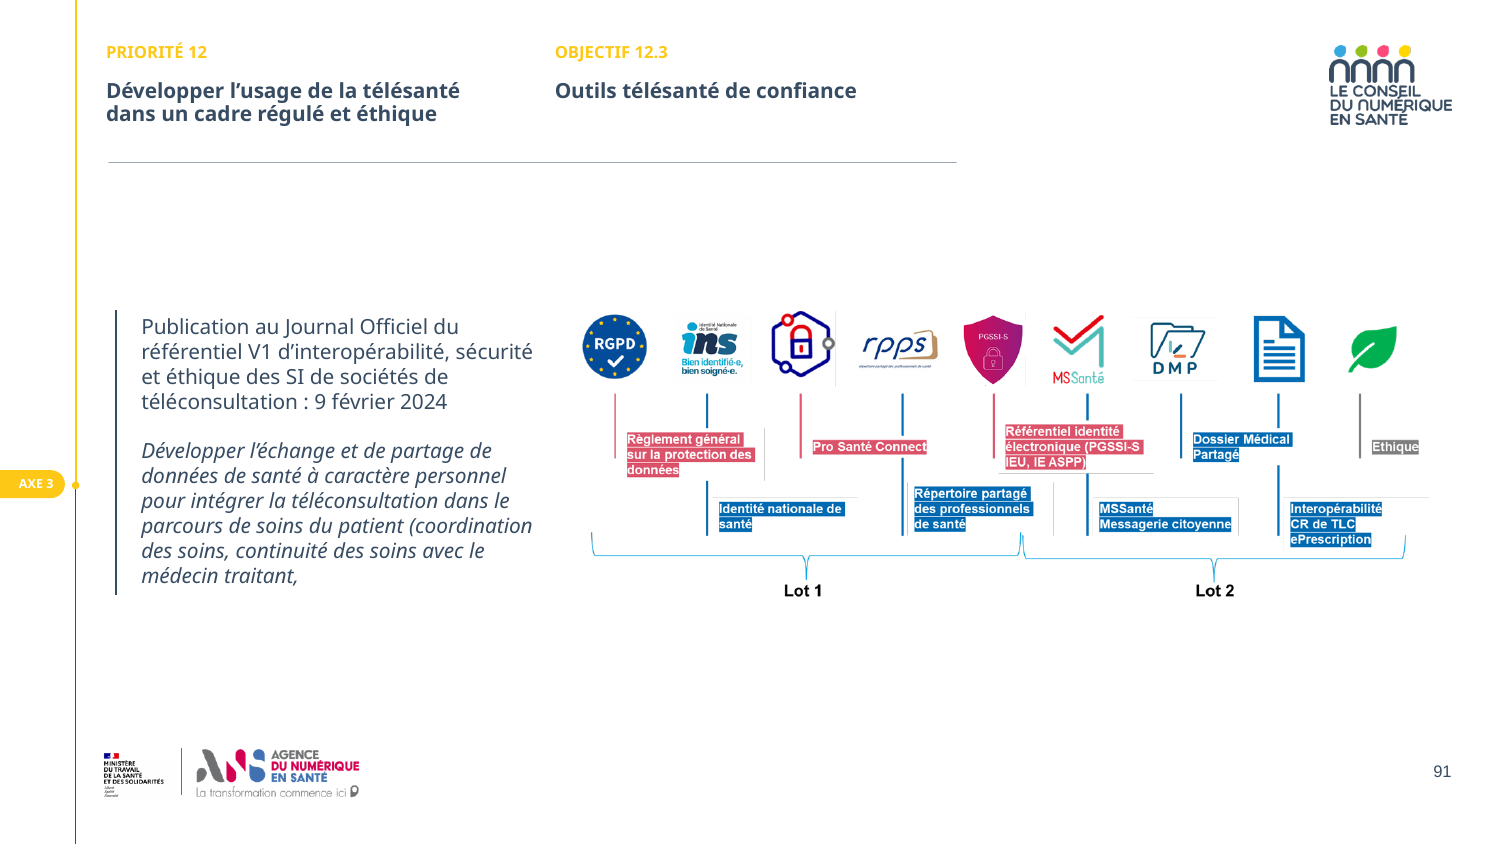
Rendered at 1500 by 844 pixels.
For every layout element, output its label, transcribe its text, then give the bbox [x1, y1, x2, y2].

picture [1329, 45, 1452, 125]
text_box [0, 468, 67, 501]
picture [581, 309, 1429, 610]
title Développer l’usage de la télésanté dans un cadre régulé et éthique [106, 80, 492, 132]
slide_number 91 [1390, 748, 1452, 794]
picture [194, 748, 361, 799]
list PRIORITÉ 12 [106, 21, 277, 62]
text_box Publication au Journal Officiel du référentiel V1 d’interopérabilité, sécurité et éthique des SI de sociétés de téléconsultation : 9 février 2024 Développer l’échange et de partage de données de santé à caractère personnel pour intégrer la téléconsultation dans le parcours de soins du patient (coordination des soins, continuité des soins avec le médecin traitant, [126, 305, 555, 596]
text_box AXE 3 [18, 476, 60, 492]
text_box OBJECTIF 12.3 [554, 21, 726, 62]
text_box [69, 480, 82, 492]
text_box Outils télésanté de confiance [554, 80, 941, 132]
picture [90, 747, 177, 802]
